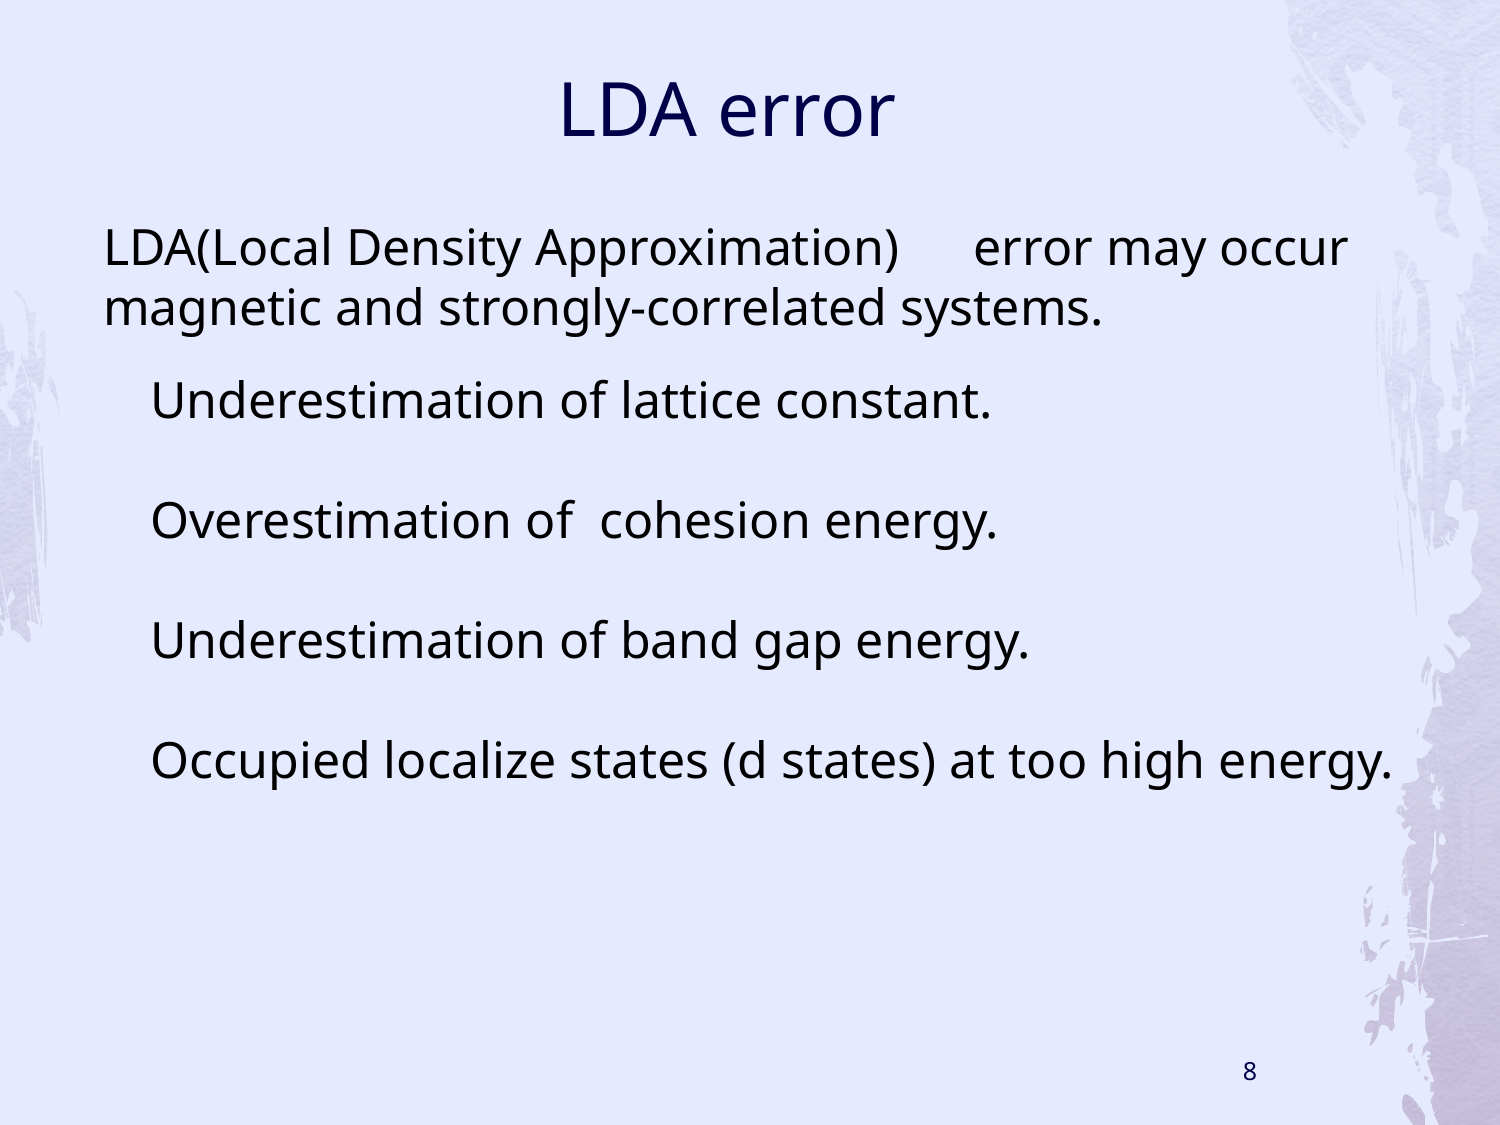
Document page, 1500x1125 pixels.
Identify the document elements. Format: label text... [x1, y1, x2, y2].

text_box Underestimation of lattice constant. Overestimation of cohesion energy. Underestimation of band gap energy. Occupied localize states (d states) at too high energy. [135, 361, 1412, 857]
text_box LDA(Local Density Approximation) error may occur magnetic and strongly-correlated systems. [88, 208, 1412, 343]
text_box LDA error [29, 54, 1425, 208]
slide_number 8 [1074, 1042, 1425, 1103]
